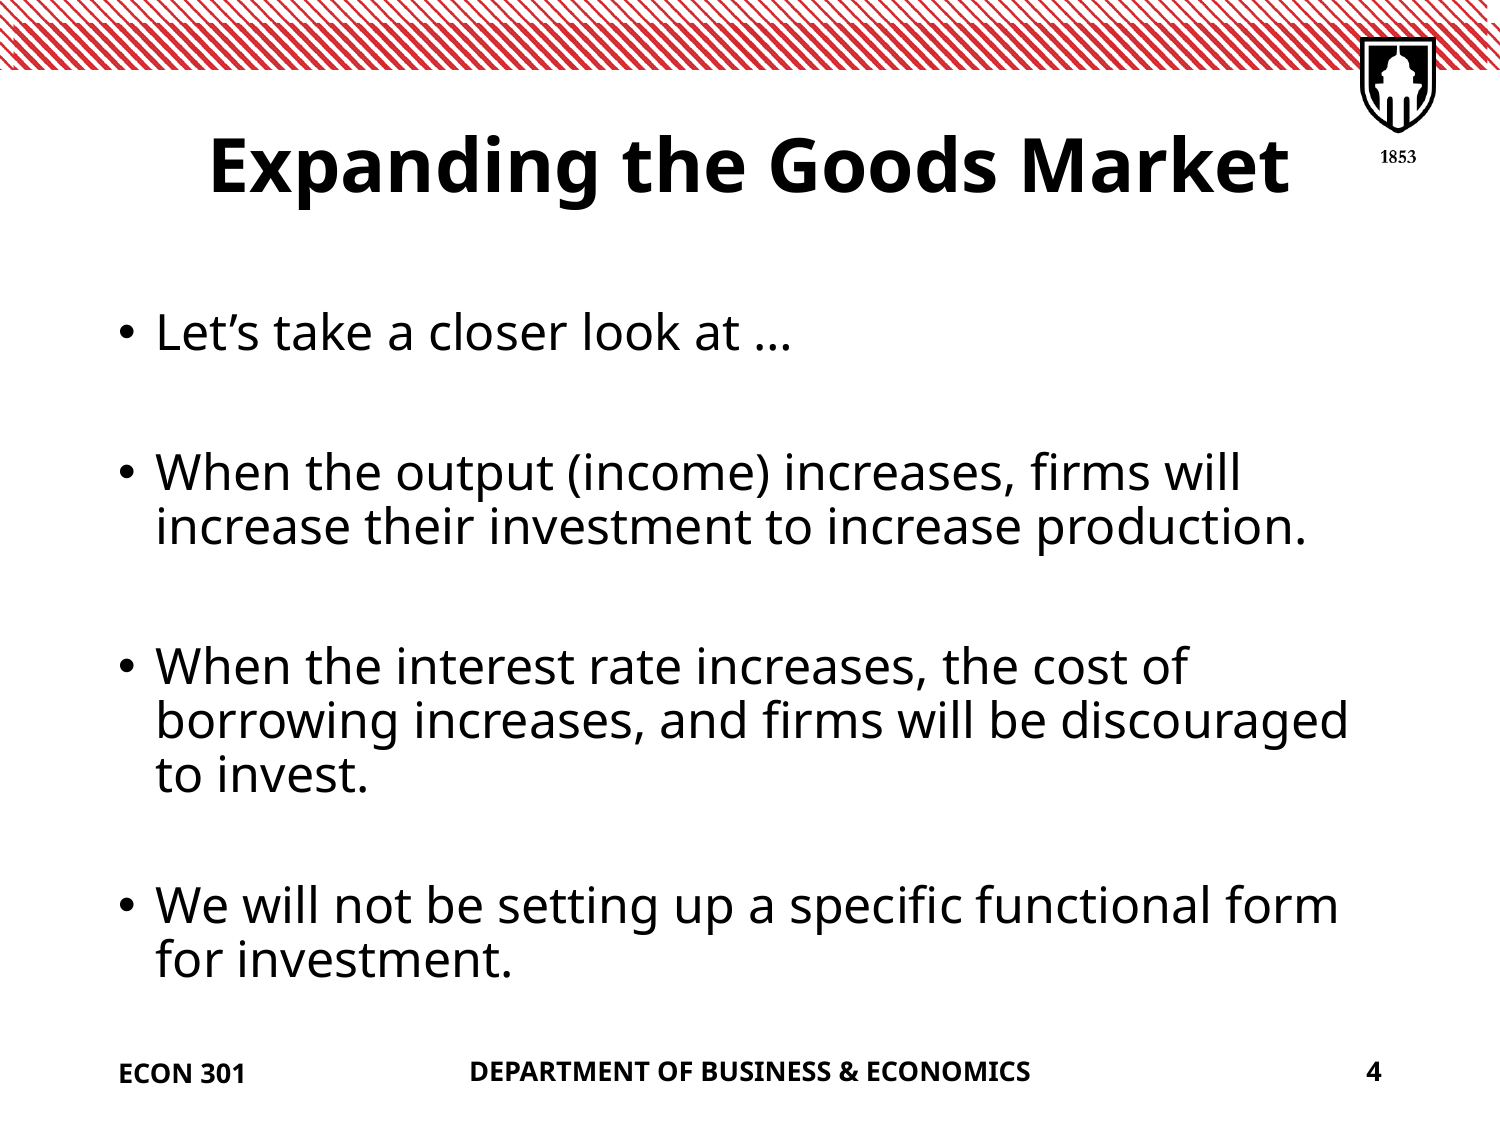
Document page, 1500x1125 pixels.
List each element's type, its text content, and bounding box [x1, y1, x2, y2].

footer DEPARTMENT OF BUSINESS & ECONOMICS [277, 1042, 1059, 1103]
picture [0, 0, 1500, 163]
slide_number 4 [1059, 1042, 1397, 1103]
slide_number ECON 301 [103, 1042, 277, 1103]
title Expanding the Goods Market [103, 59, 1397, 278]
